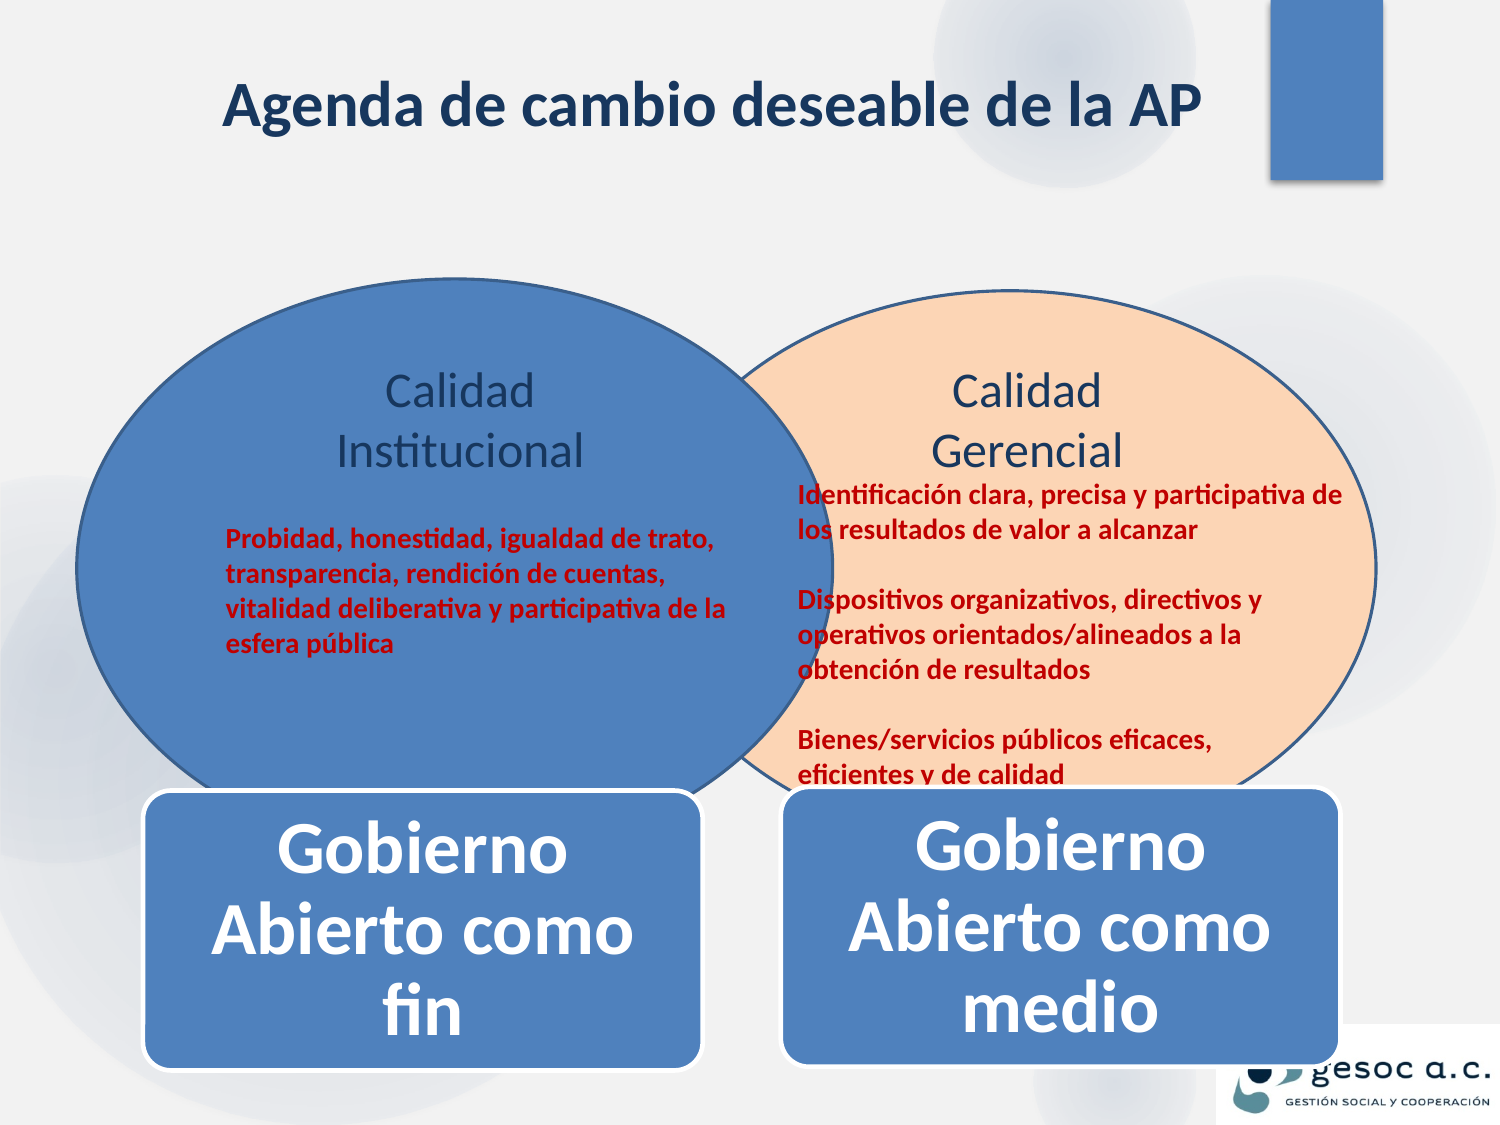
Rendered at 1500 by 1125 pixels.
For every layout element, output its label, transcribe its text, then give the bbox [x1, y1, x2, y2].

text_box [142, 790, 703, 1071]
picture [1216, 1024, 1500, 1125]
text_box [780, 786, 1341, 1067]
list Calidad Institucional [277, 349, 644, 492]
text_box Probidad, honestidad, igualdad de trato, transparencia, rendición de cuentas, vitalidad deliberativa y participativa de la esfera pública [135, 512, 762, 667]
text_box Calidad Gerencial [844, 349, 1211, 467]
text_box Identificación clara, precisa y participativa de los resultados de valor a alcanzar Dispositivos organizativos, directivos y operativos orientados/alineados a la obtención de resultados Bienes/servicios públicos eficaces, eficientes y de calidad [707, 467, 1376, 798]
text_box [742, 289, 1353, 467]
text_box [75, 277, 811, 789]
title Agenda de cambio deseable de la AP [207, 54, 1258, 205]
